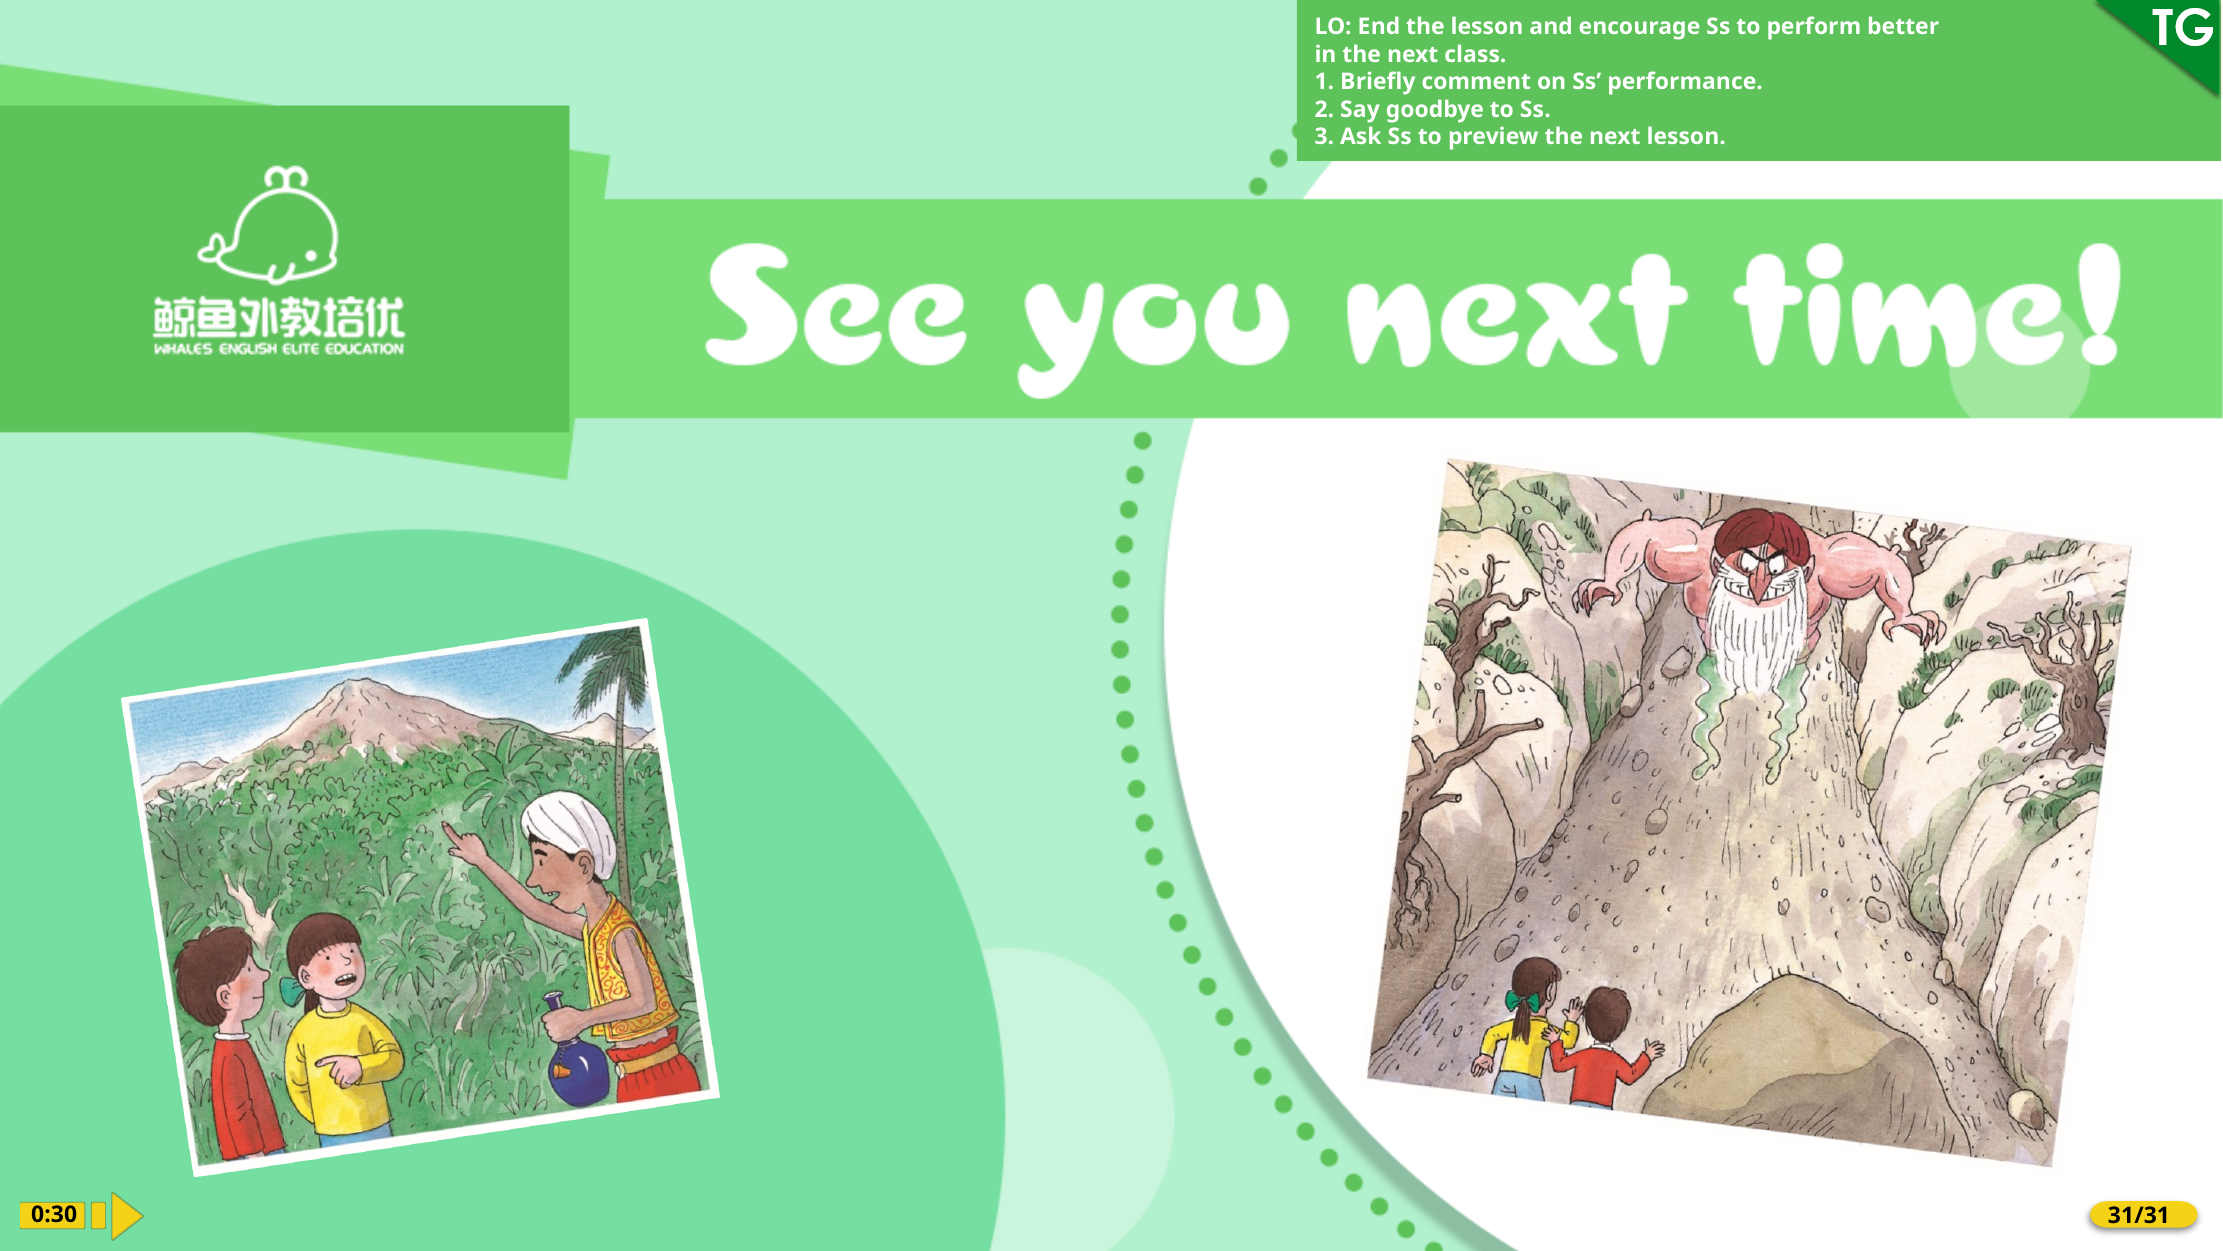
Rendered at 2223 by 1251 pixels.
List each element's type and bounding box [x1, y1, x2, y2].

text_box [0, 1191, 144, 1241]
picture [0, 0, 2223, 1251]
text_box [2079, 1192, 2199, 1236]
